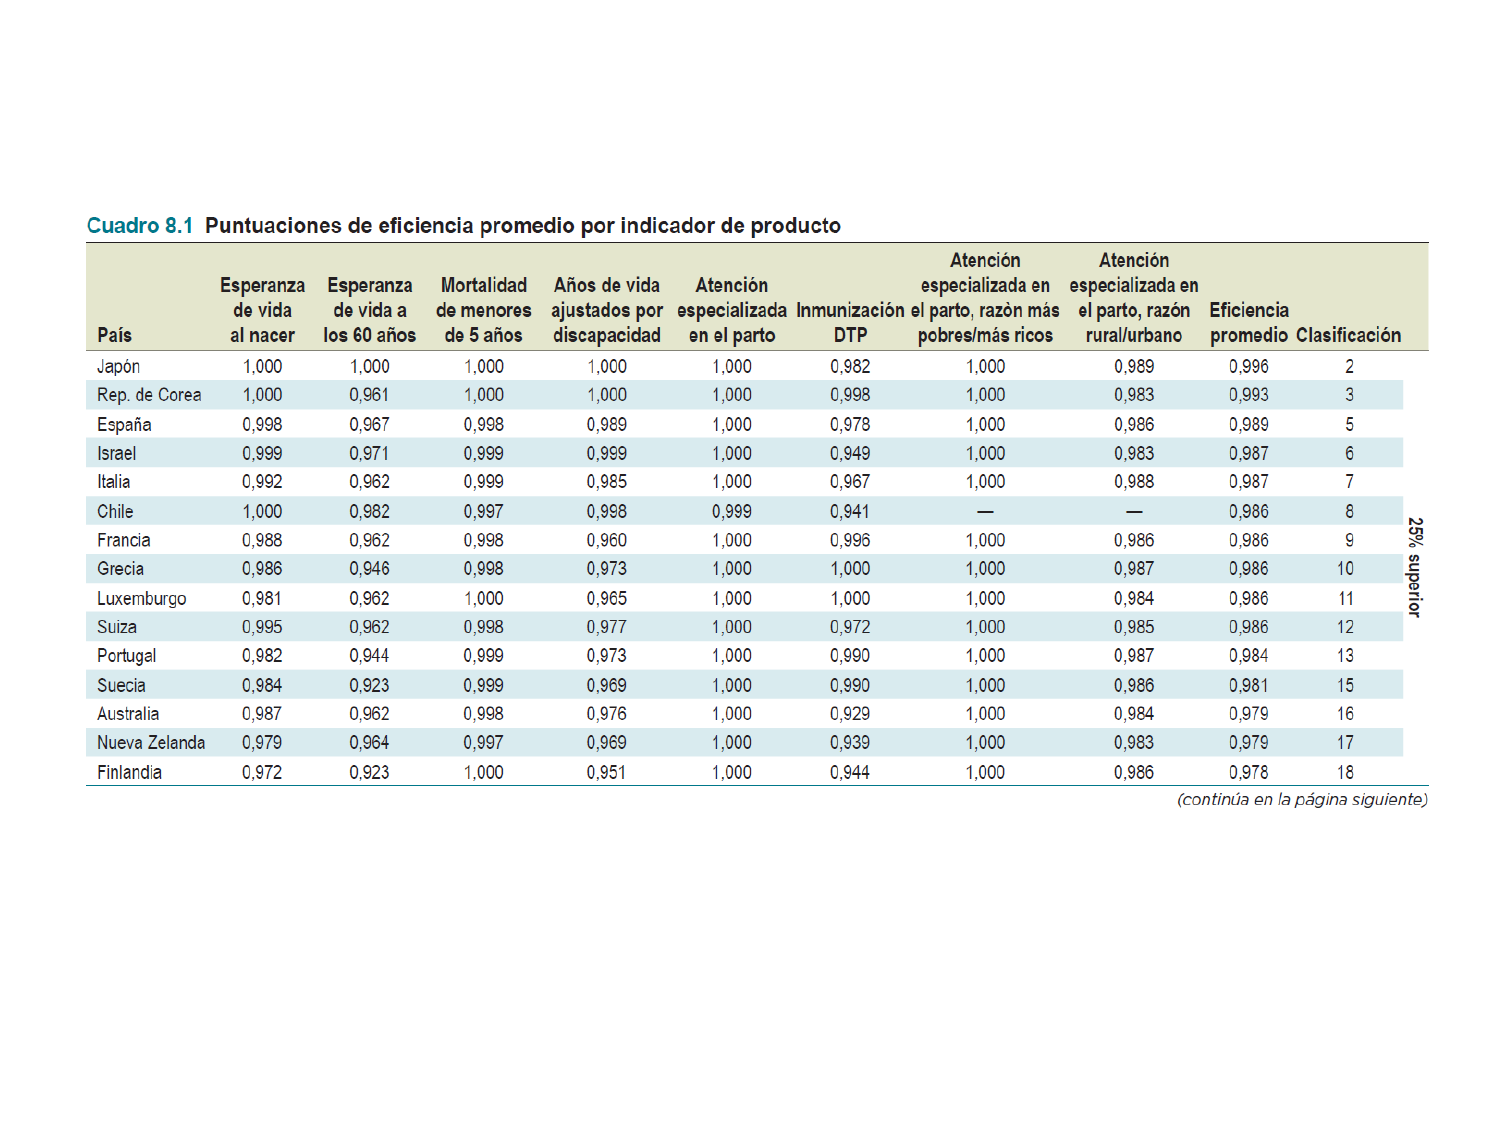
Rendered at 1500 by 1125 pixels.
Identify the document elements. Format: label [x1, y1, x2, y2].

picture [52, 190, 1463, 842]
